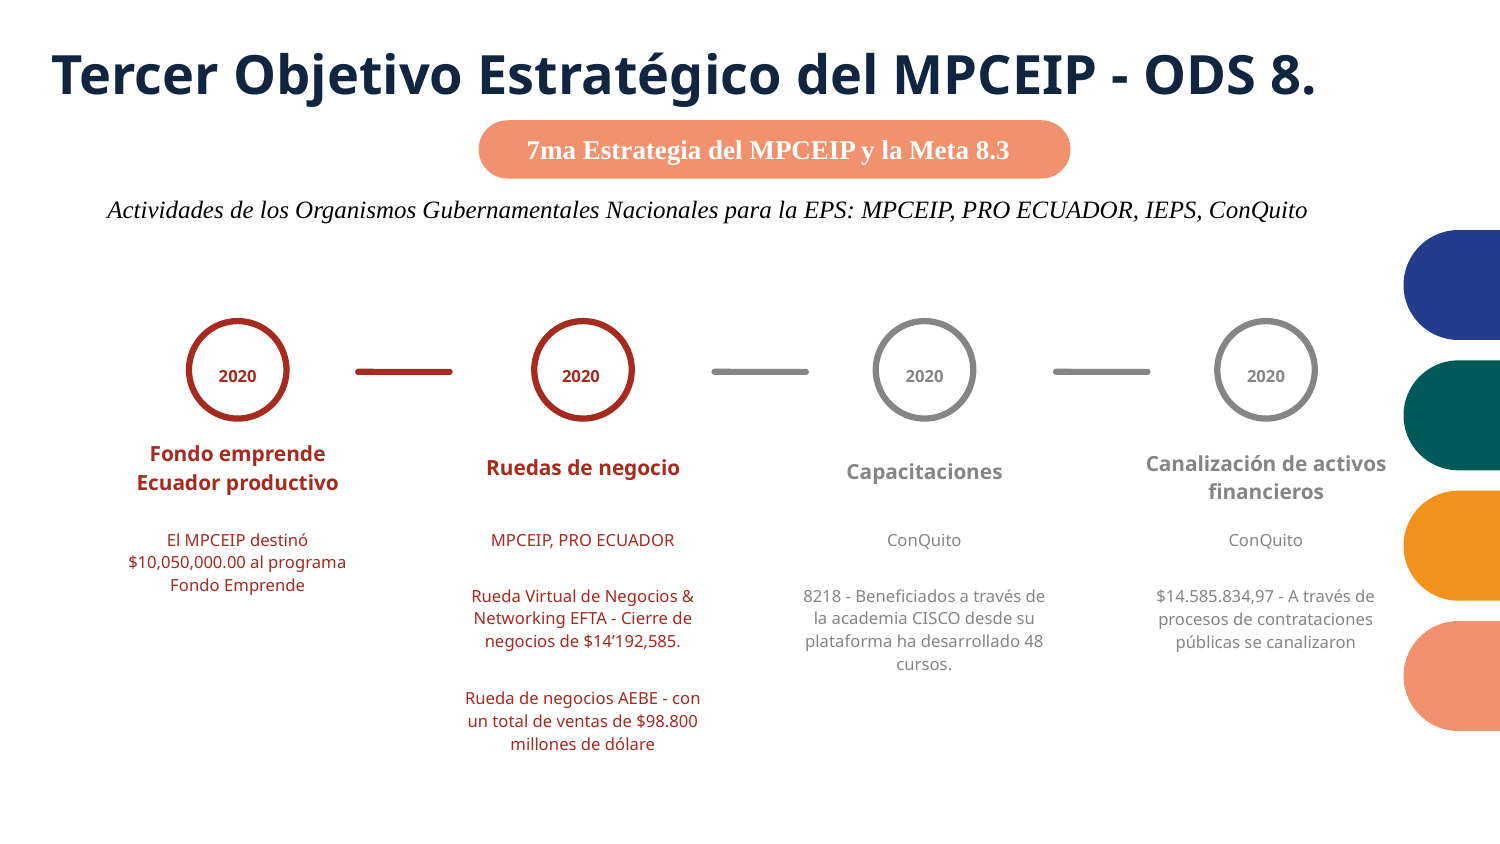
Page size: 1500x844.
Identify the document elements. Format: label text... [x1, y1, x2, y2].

text_box [729, 368, 778, 375]
text_box [490, 173, 1059, 179]
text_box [1125, 320, 1407, 663]
text_box [491, 120, 1058, 125]
text_box [1070, 368, 1120, 375]
list Actividades de los Organismos Gubernamentales Nacionales para la EPS: MPCEIP, PRO ECUADOR, IEPS, ConQuito [92, 185, 1379, 233]
list Tercer Objetivo Estratégico del MPCEIP - ODS 8. [30, 31, 1340, 114]
list 7ma Estrategia del MPCEIP y la Meta 8.3 [465, 125, 1071, 173]
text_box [442, 320, 724, 752]
text_box [386, 368, 437, 375]
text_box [784, 320, 1065, 777]
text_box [93, 320, 382, 633]
